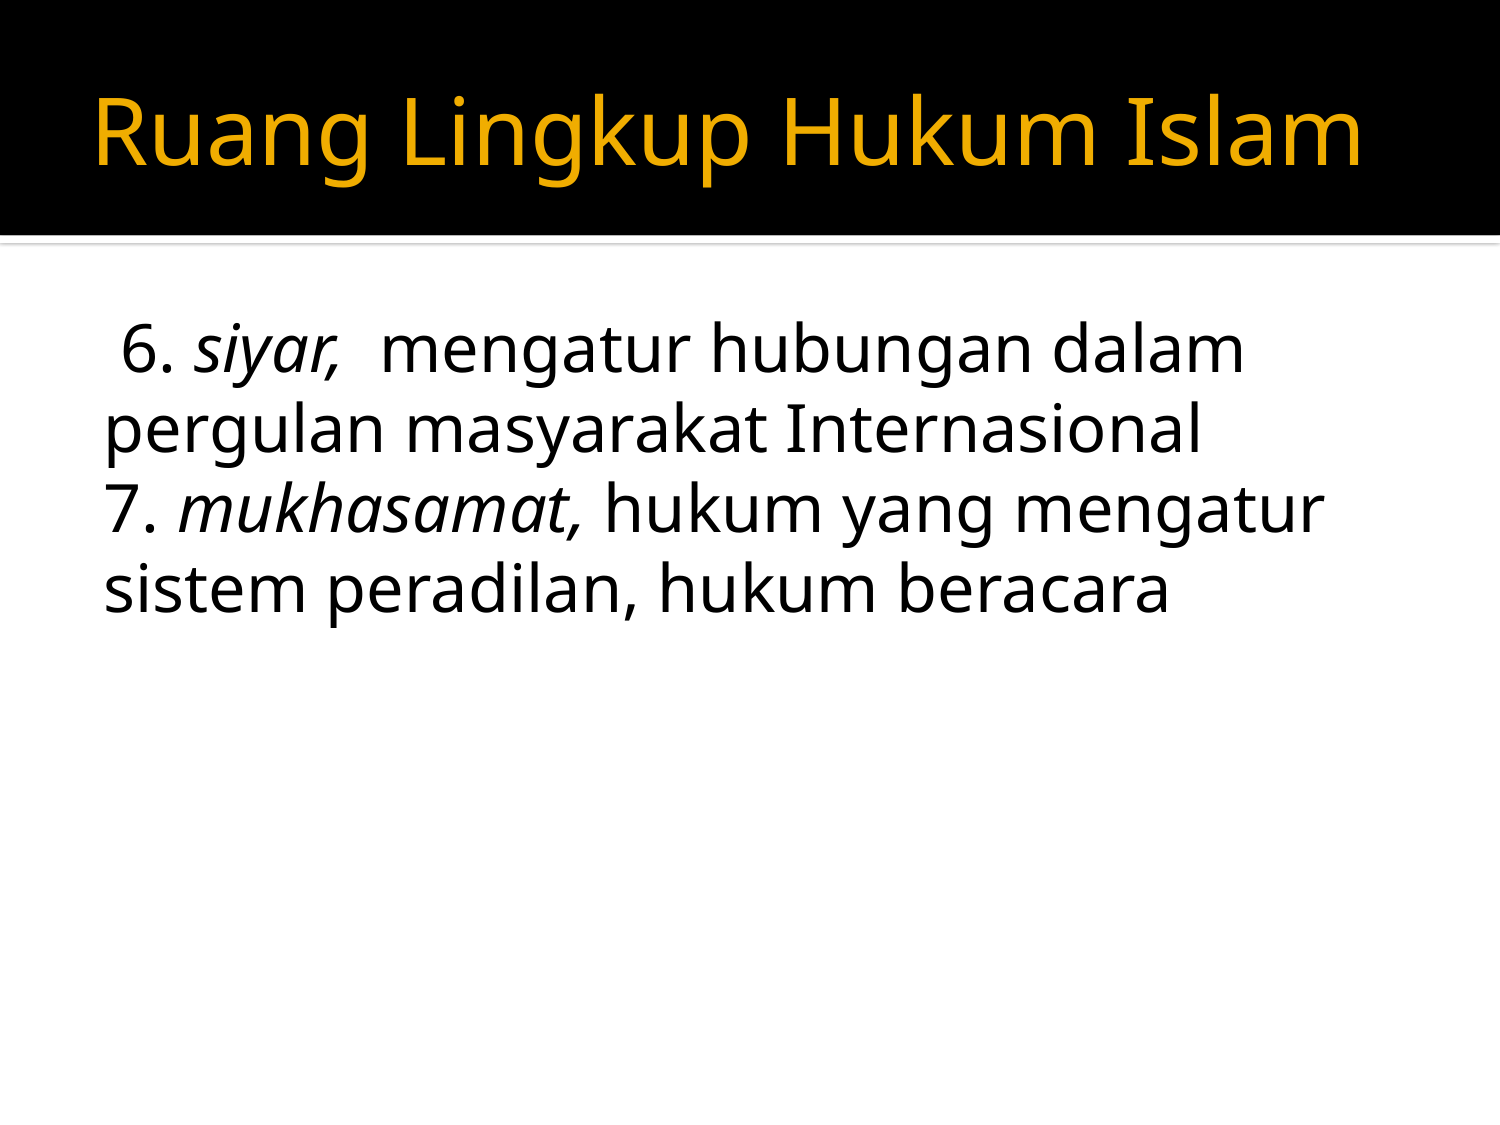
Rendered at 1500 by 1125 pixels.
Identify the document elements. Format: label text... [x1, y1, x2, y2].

title Ruang Lingkup Hukum Islam [75, 25, 1425, 231]
list 6. siyar, mengatur hubungan dalam pergulan masyarakat Internasional 7. mukhasamat, hukum yang mengatur sistem peradilan, hukum beracara [75, 291, 1425, 1050]
